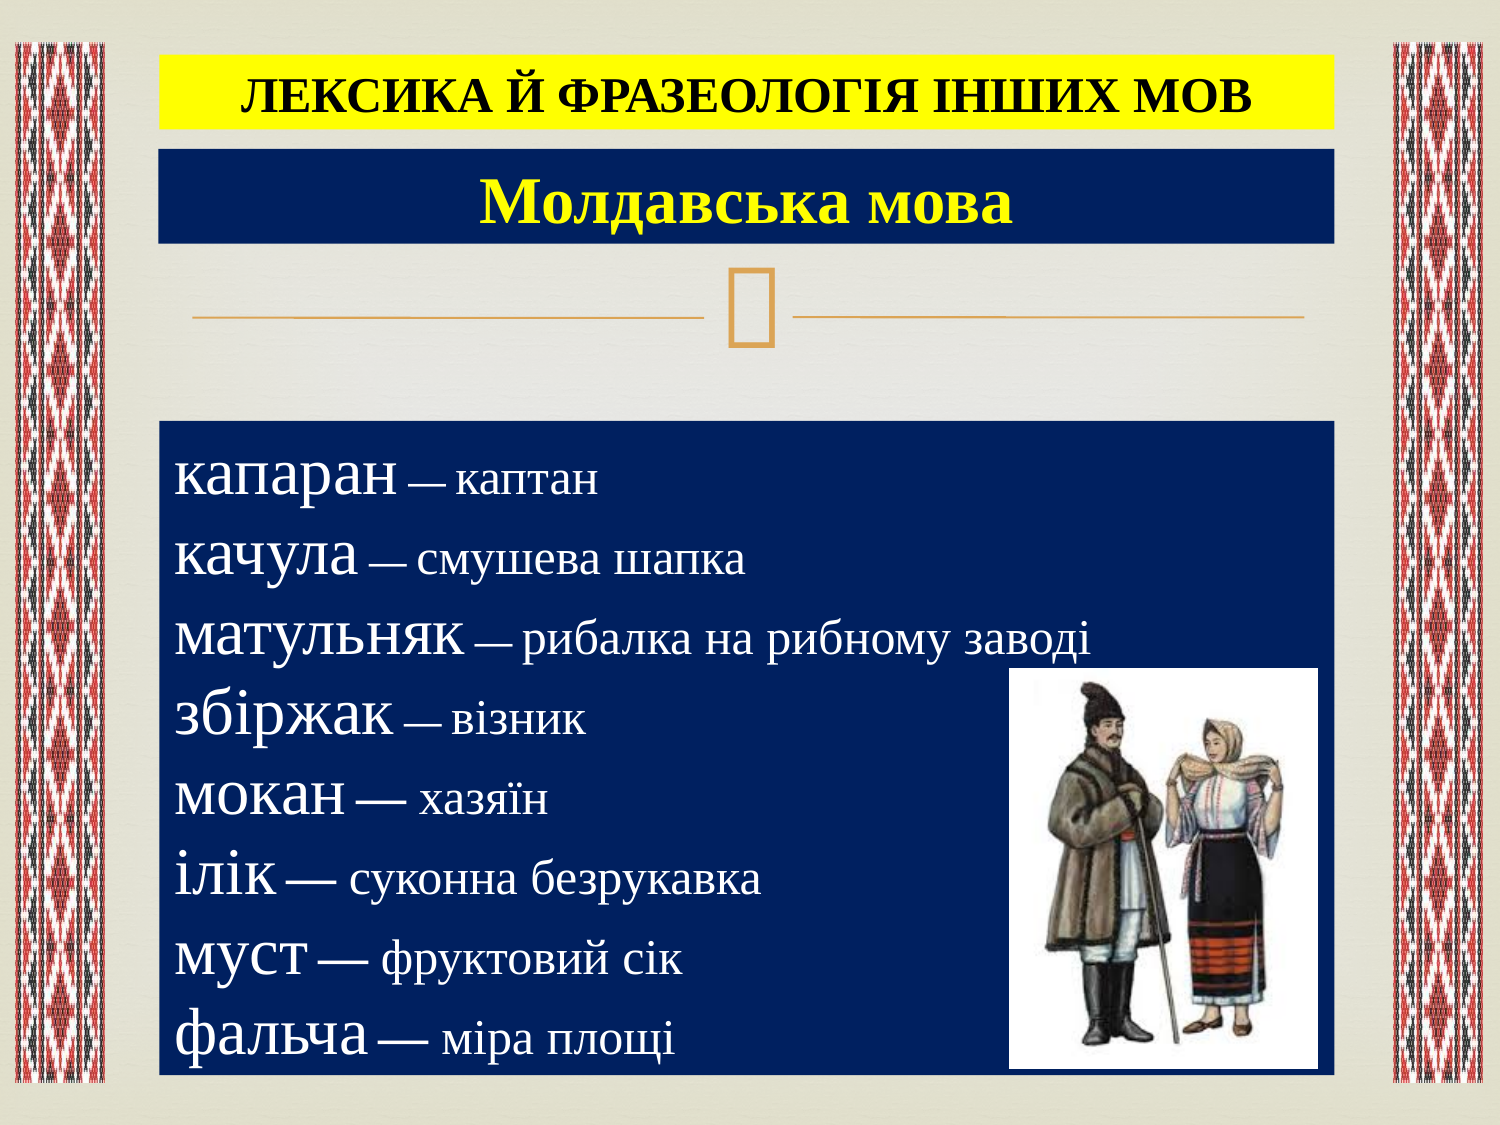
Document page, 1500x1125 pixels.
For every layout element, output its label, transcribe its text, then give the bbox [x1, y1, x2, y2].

picture [15, 42, 105, 1083]
picture [1393, 42, 1483, 1083]
text_box Молдавська мова [158, 148, 1335, 244]
text_box капаран — каптан качула — смушева шапка матульняк — рибалка на рибному заводі збіржак — візник мокан — хазяїн ілік — суконна безрукавка муст — фруктовий сік фальча — міра площі [159, 420, 1335, 1076]
text_box ЛЕКСИКА Й ФРАЗЕОЛОГІЯ ІНШИХ МОВ [159, 54, 1335, 130]
picture [1009, 668, 1319, 1070]
